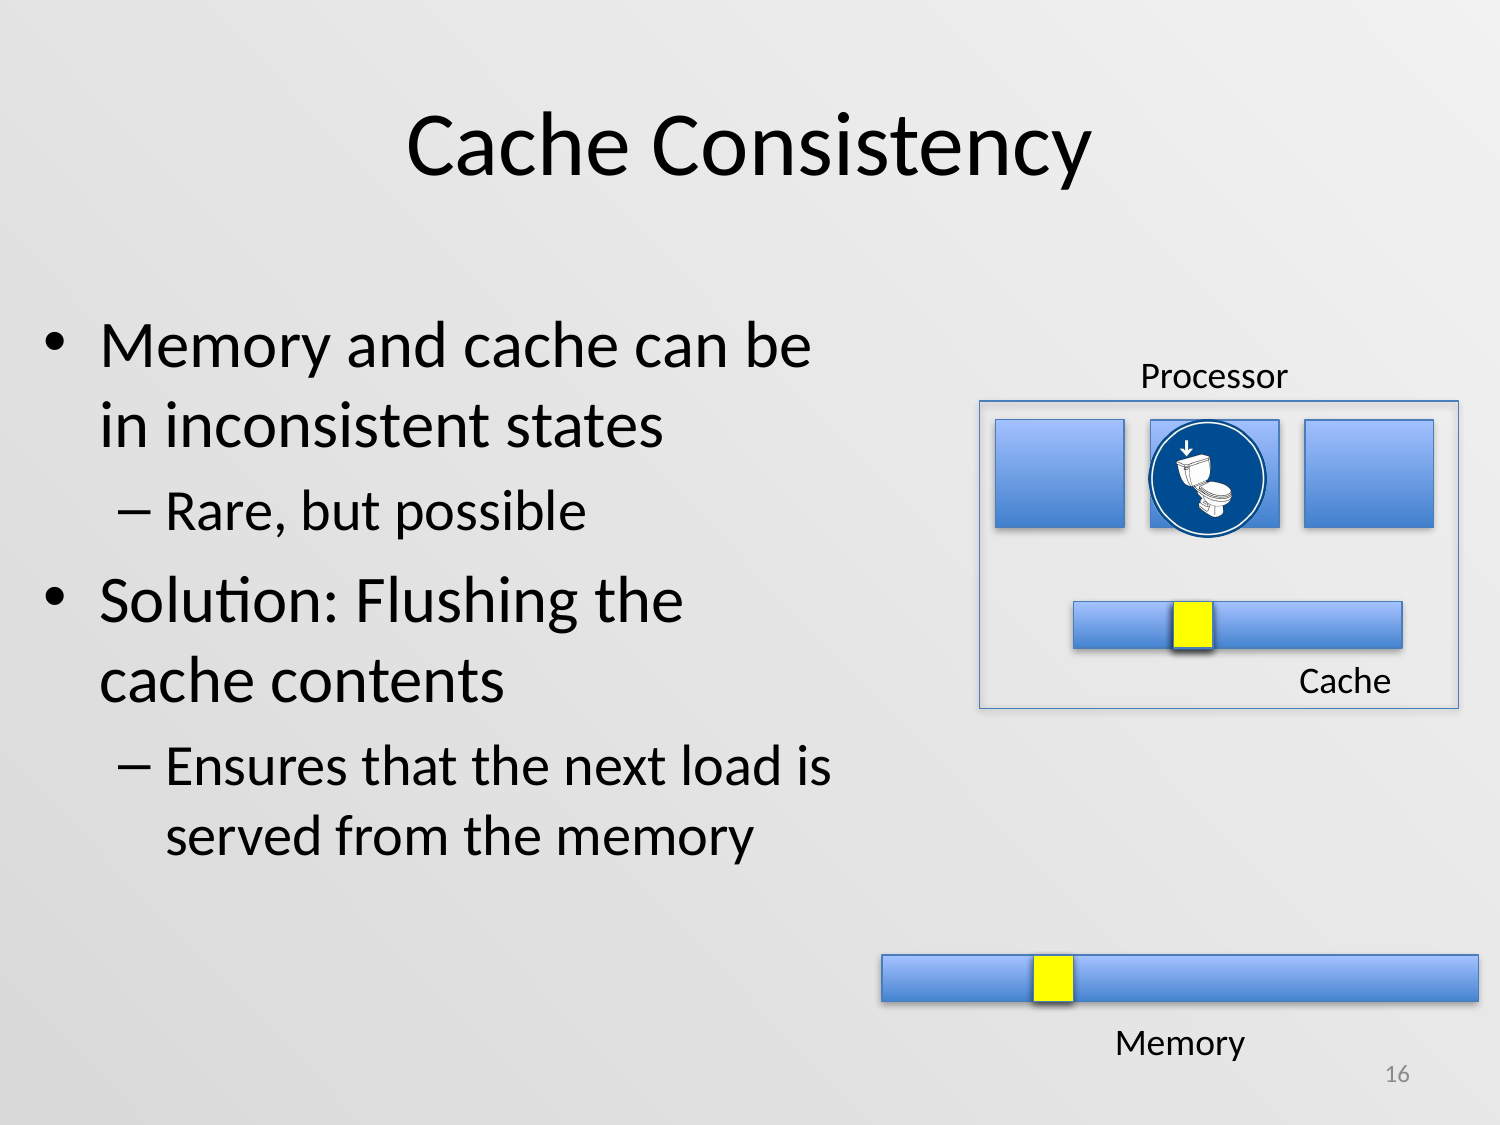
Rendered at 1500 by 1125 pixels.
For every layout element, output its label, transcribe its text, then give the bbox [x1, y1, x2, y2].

text_box Memory [1100, 1010, 1261, 1042]
title Cache Consistency [75, 45, 1425, 233]
text_box Processor [1125, 343, 1304, 399]
text_box [1033, 954, 1074, 1002]
text_box [1173, 601, 1214, 649]
text_box [881, 954, 1030, 1002]
slide_number 16 [1074, 1042, 1425, 1103]
text_box [1075, 954, 1479, 1002]
picture [1148, 419, 1267, 538]
list Memory and cache can be in inconsistent states Rare, but possible Solution: Flushing the cache contents Ensures that the next load is served from the memory [28, 292, 857, 1036]
text_box [979, 400, 1459, 709]
